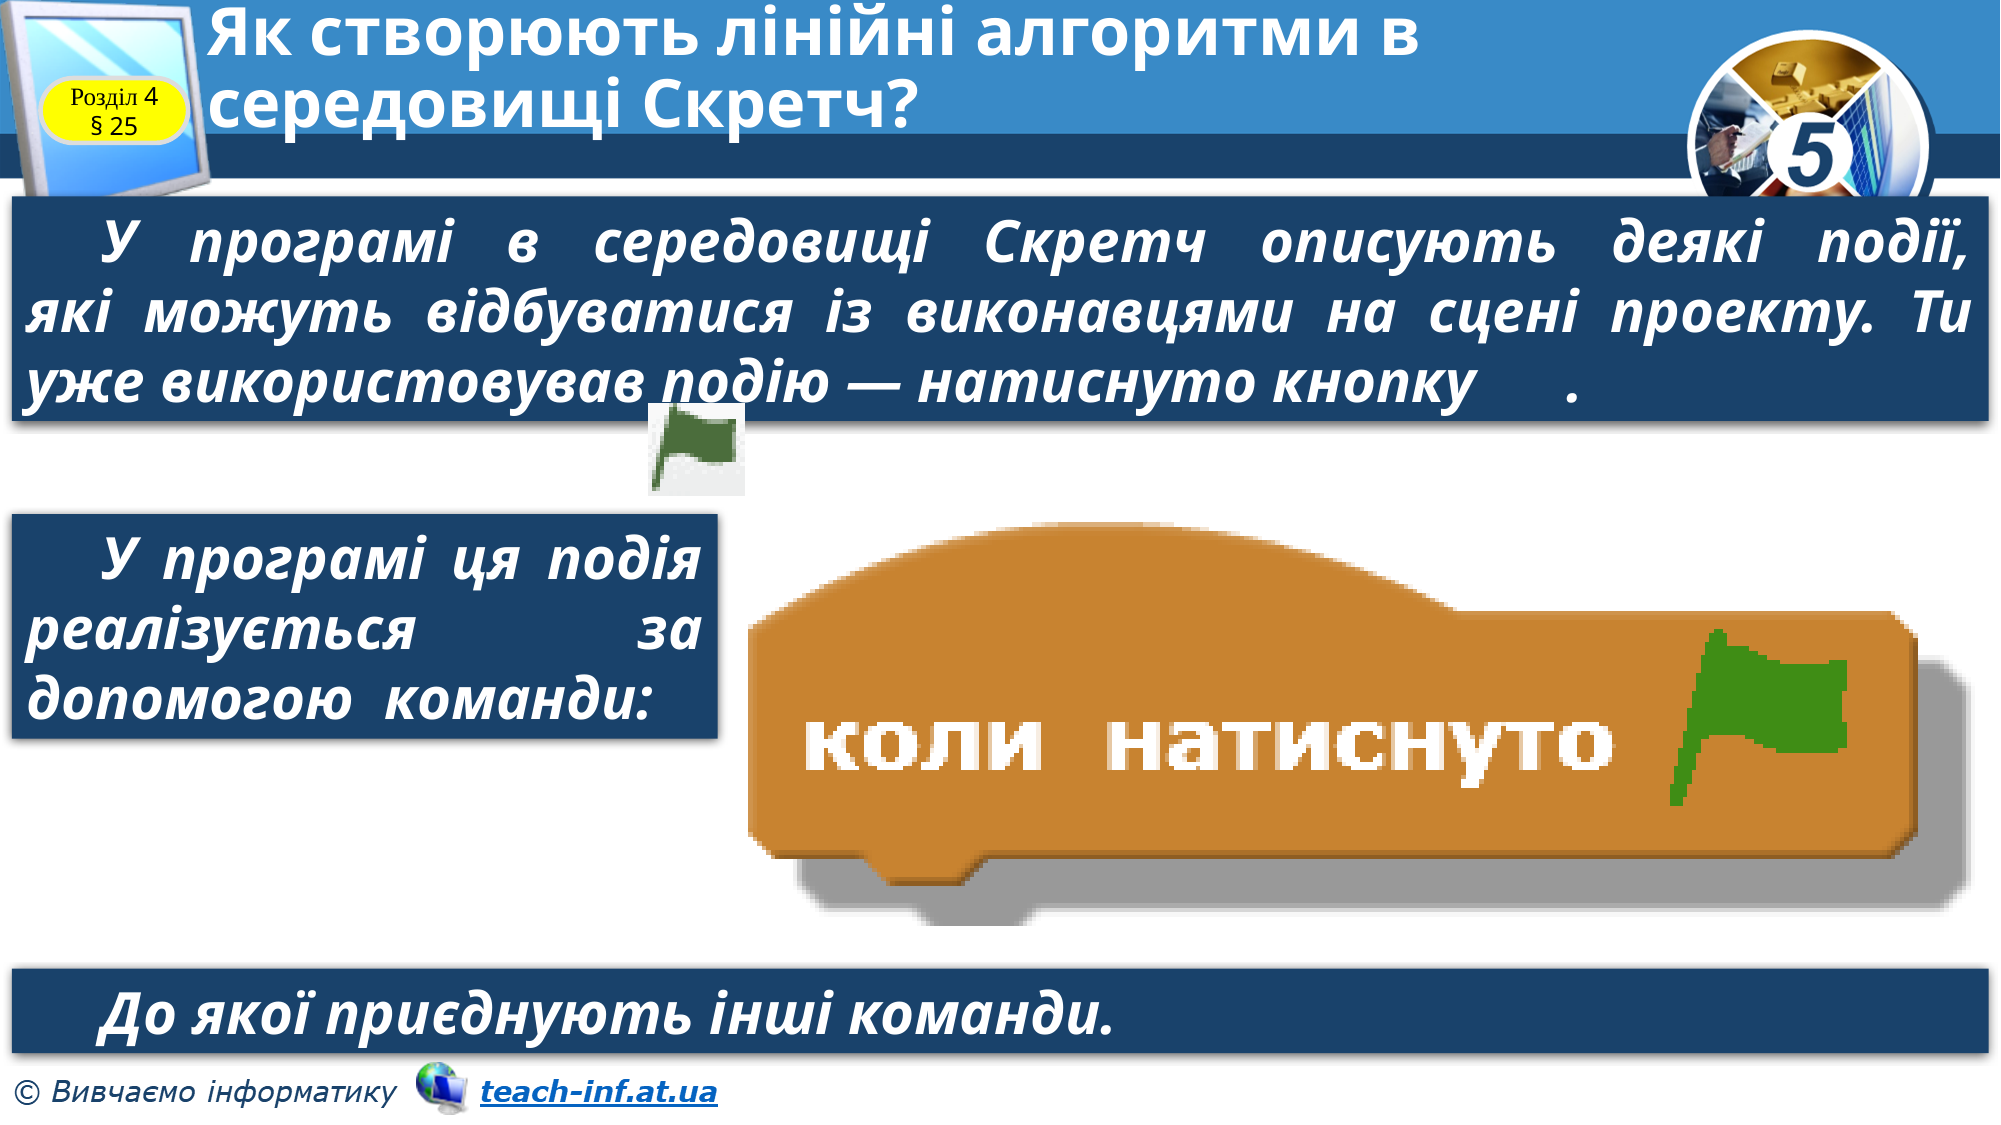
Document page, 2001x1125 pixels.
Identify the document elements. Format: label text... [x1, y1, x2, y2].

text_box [11, 196, 1989, 496]
text_box До якої приєднують інші команди. [11, 968, 1989, 1054]
picture [0, 0, 2000, 1125]
title Як створюють лінійні алгоритми в середовищі Скретч? [212, 26, 1678, 114]
text_box У програмі ця подія реалізується за допомогою команди: [11, 514, 718, 739]
